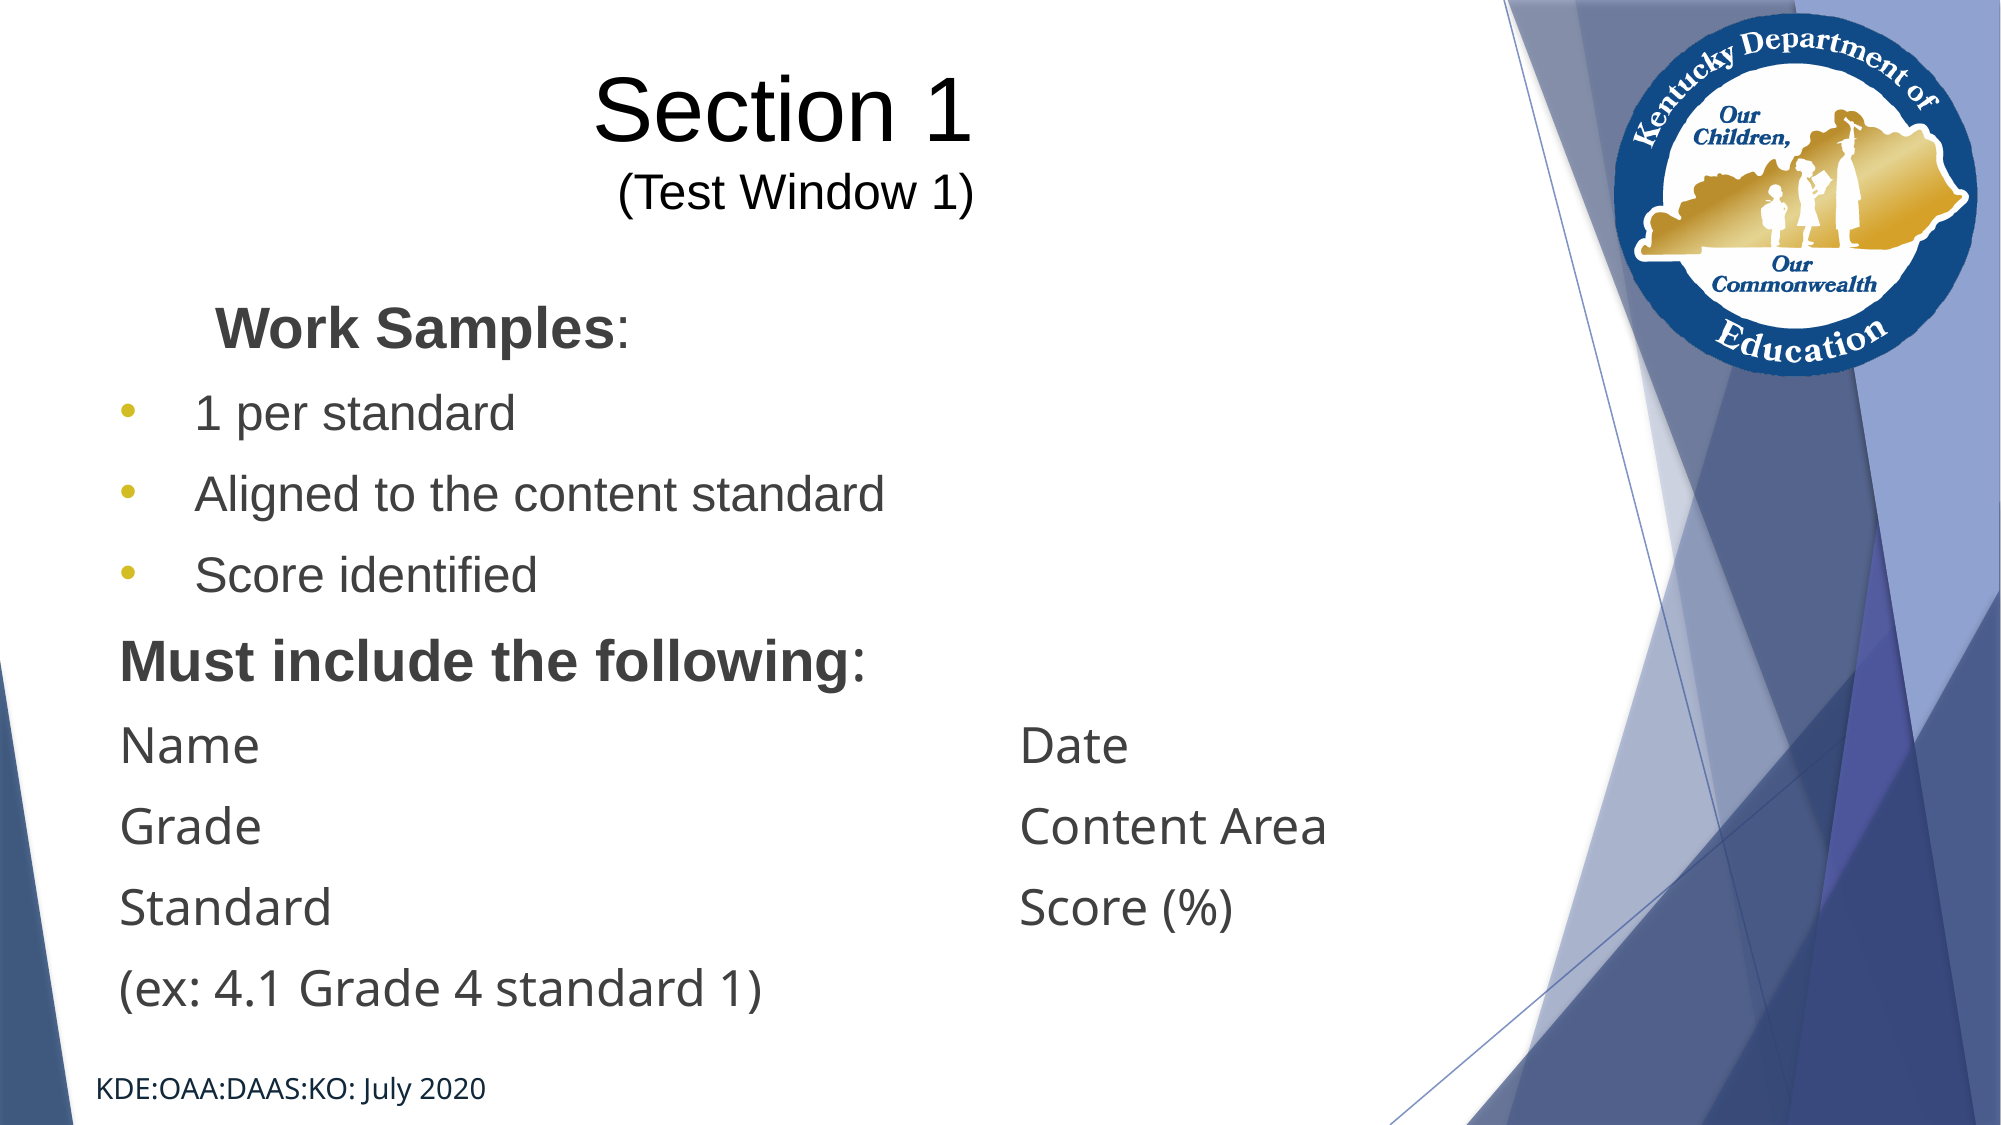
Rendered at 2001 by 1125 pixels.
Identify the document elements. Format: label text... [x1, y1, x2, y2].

picture [1598, 0, 1989, 390]
footer KDE:OAA:DAAS:KO: July 2020 [80, 1059, 756, 1120]
title Section 1 (Test Window 1) [91, 42, 1502, 259]
list Work Samples: 1 per standard Aligned to the content standard Score identified Must include the following: Name Date Grade Content Area Standard Score (%) (ex: 4.1 Grade 4 standard 1) [50, 282, 1645, 1033]
